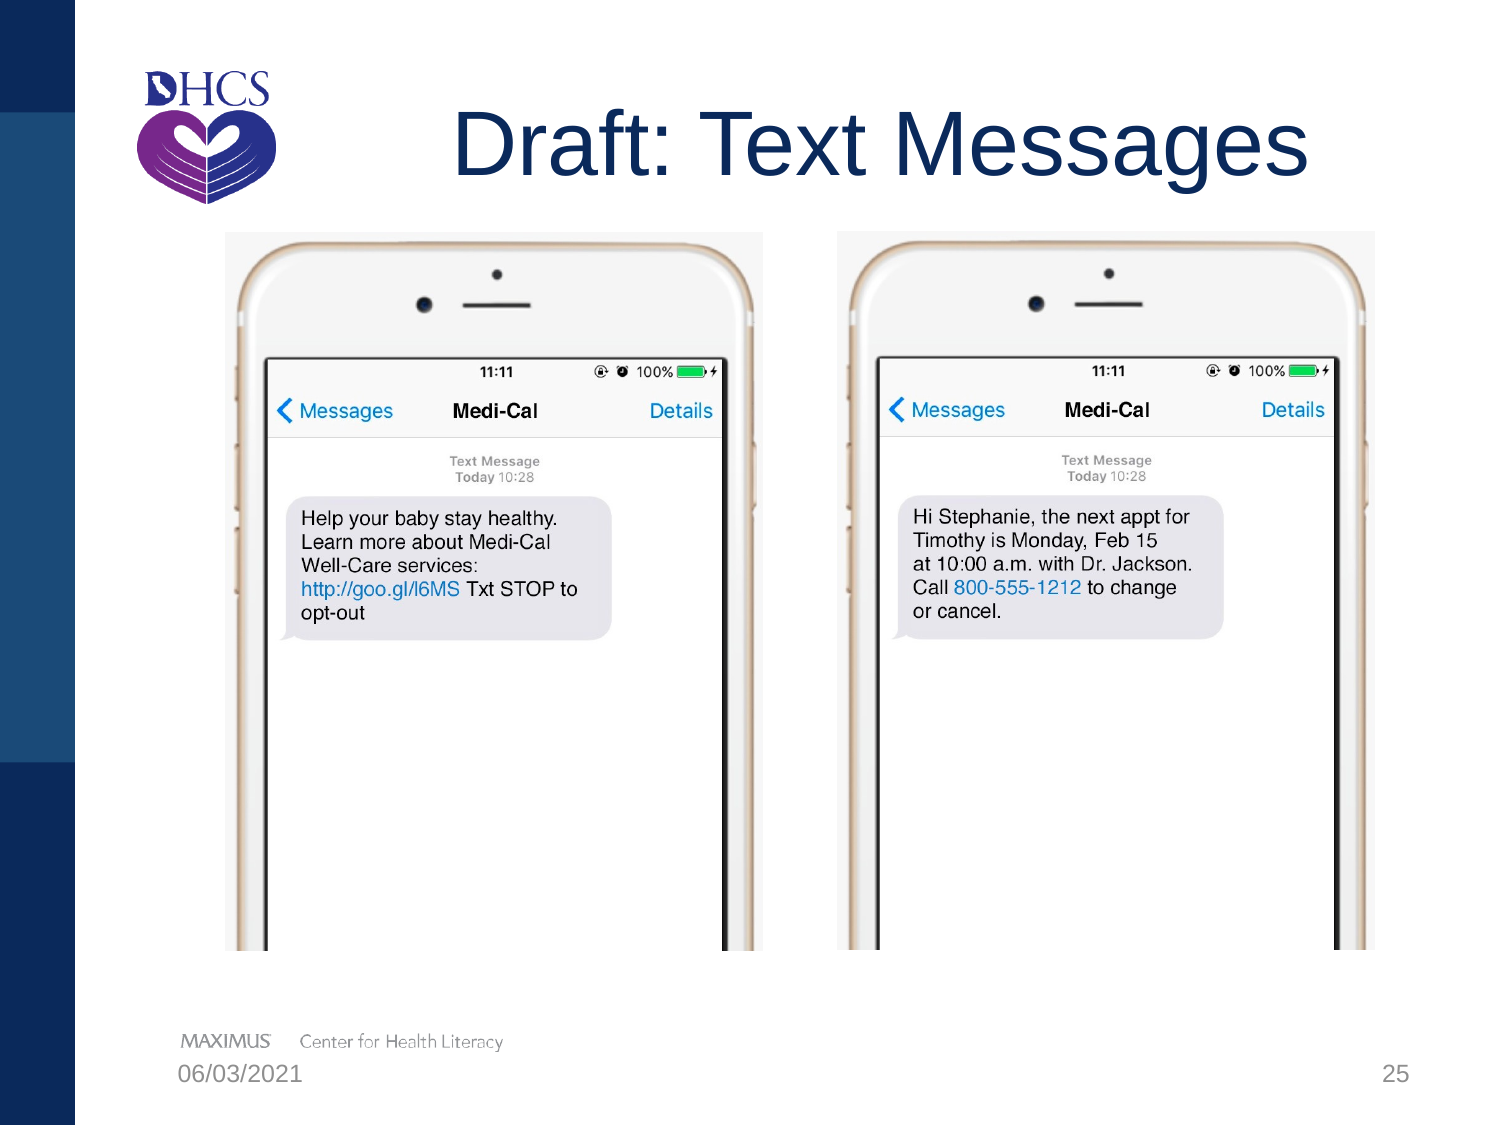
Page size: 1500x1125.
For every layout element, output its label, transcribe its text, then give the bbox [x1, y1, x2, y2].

slide_number 25 [1074, 1042, 1425, 1103]
text_box [180, 1033, 272, 1048]
picture [837, 231, 1376, 951]
picture [224, 232, 763, 952]
picture [299, 1033, 503, 1052]
title Draft: Text Messages [300, 45, 1463, 233]
picture [137, 71, 276, 204]
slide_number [162, 1042, 513, 1103]
